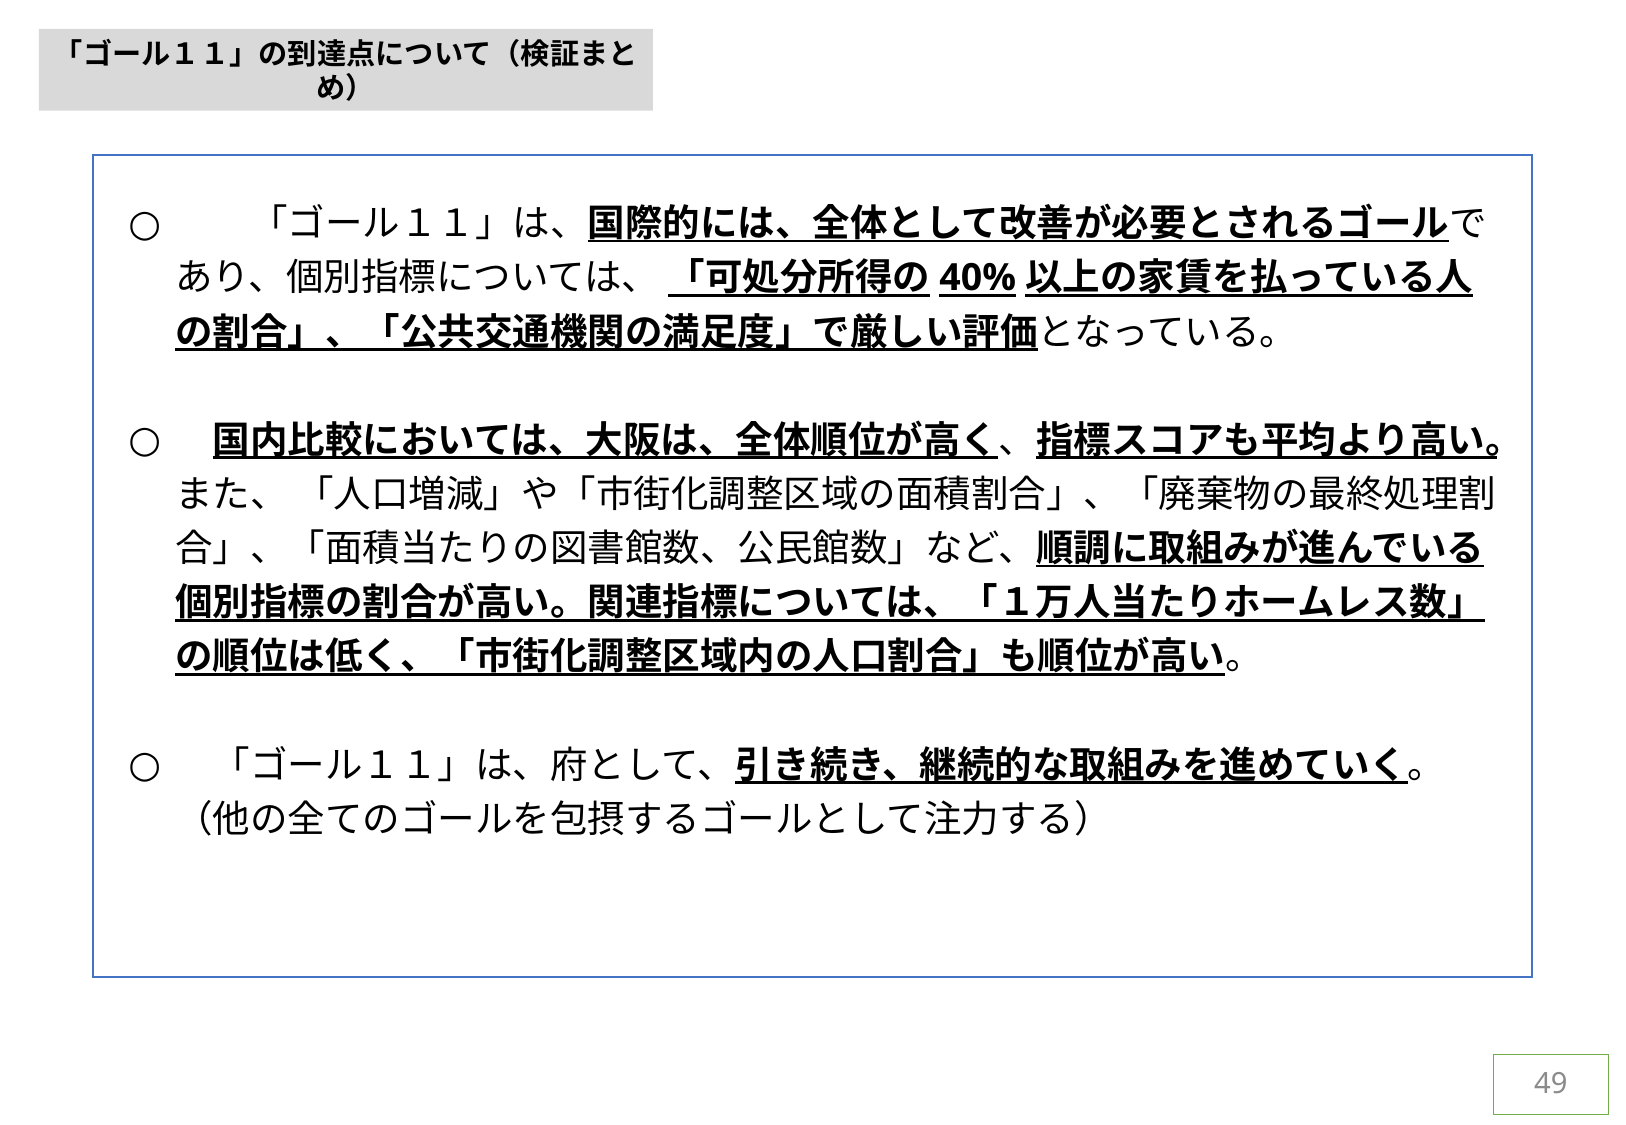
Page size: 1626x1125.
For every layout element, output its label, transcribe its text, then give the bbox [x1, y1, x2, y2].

text_box 「ゴール１１」は、国際的には、全体として改善が必要とされるゴールであり、個別指標については、 「可処分所得の40%以上の家賃を払っている人の割合」、「公共交通機関の満足度」で厳しい評価となっている。 国内比較においては、大阪は、全体順位が高く、指標スコアも平均より高い。また、 「人口増減」や「市街化調整区域の面積割合」、「廃棄物の最終処理割合」、「面積当たりの図書館数、公民館数」など、順調に取組みが進んでいる個別指標の割合が高い。関連指標については、「１万人当たりホームレス数」の順位は低く、「市街化調整区域内の人口割合」も順位が高い。 「ゴール１１」は、府として、引き続き、継続的な取組みを進めていく。（他の全てのゴールを包摂するゴールとして注力する） [92, 154, 1533, 978]
slide_number 49 [1493, 1054, 1609, 1115]
text_box 「ゴール１１」の到達点について（検証まとめ） [38, 28, 653, 111]
